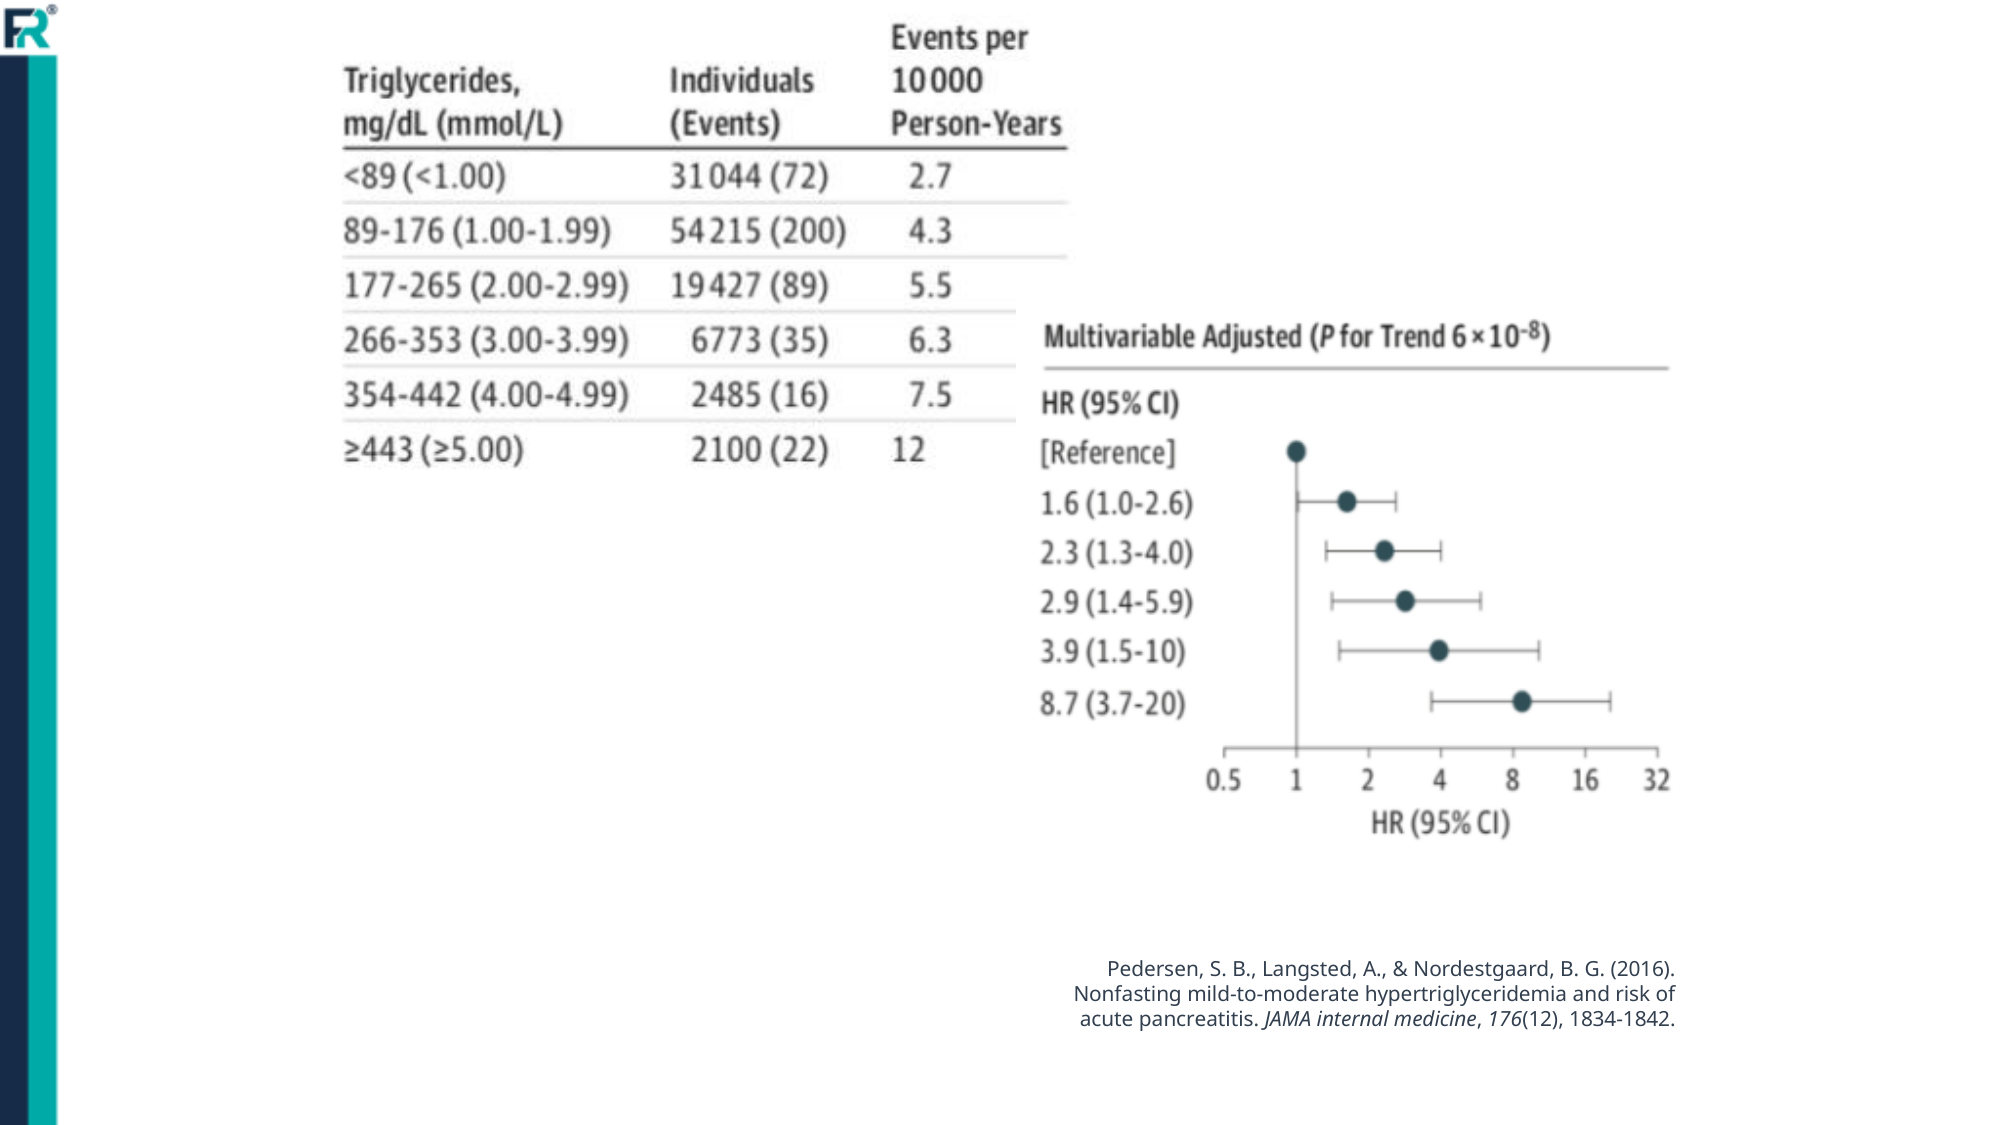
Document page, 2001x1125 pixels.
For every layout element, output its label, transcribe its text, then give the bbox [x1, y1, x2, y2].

text_box Pedersen, S. B., Langsted, A., & Nordestgaard, B. G. (2016). Nonfasting mild-to-moderate hypertriglyceridemia and risk of acute pancreatitis. JAMA internal medicine, 176(12), 1834-1842. [1039, 947, 1691, 1038]
picture [0, 0, 2001, 1125]
